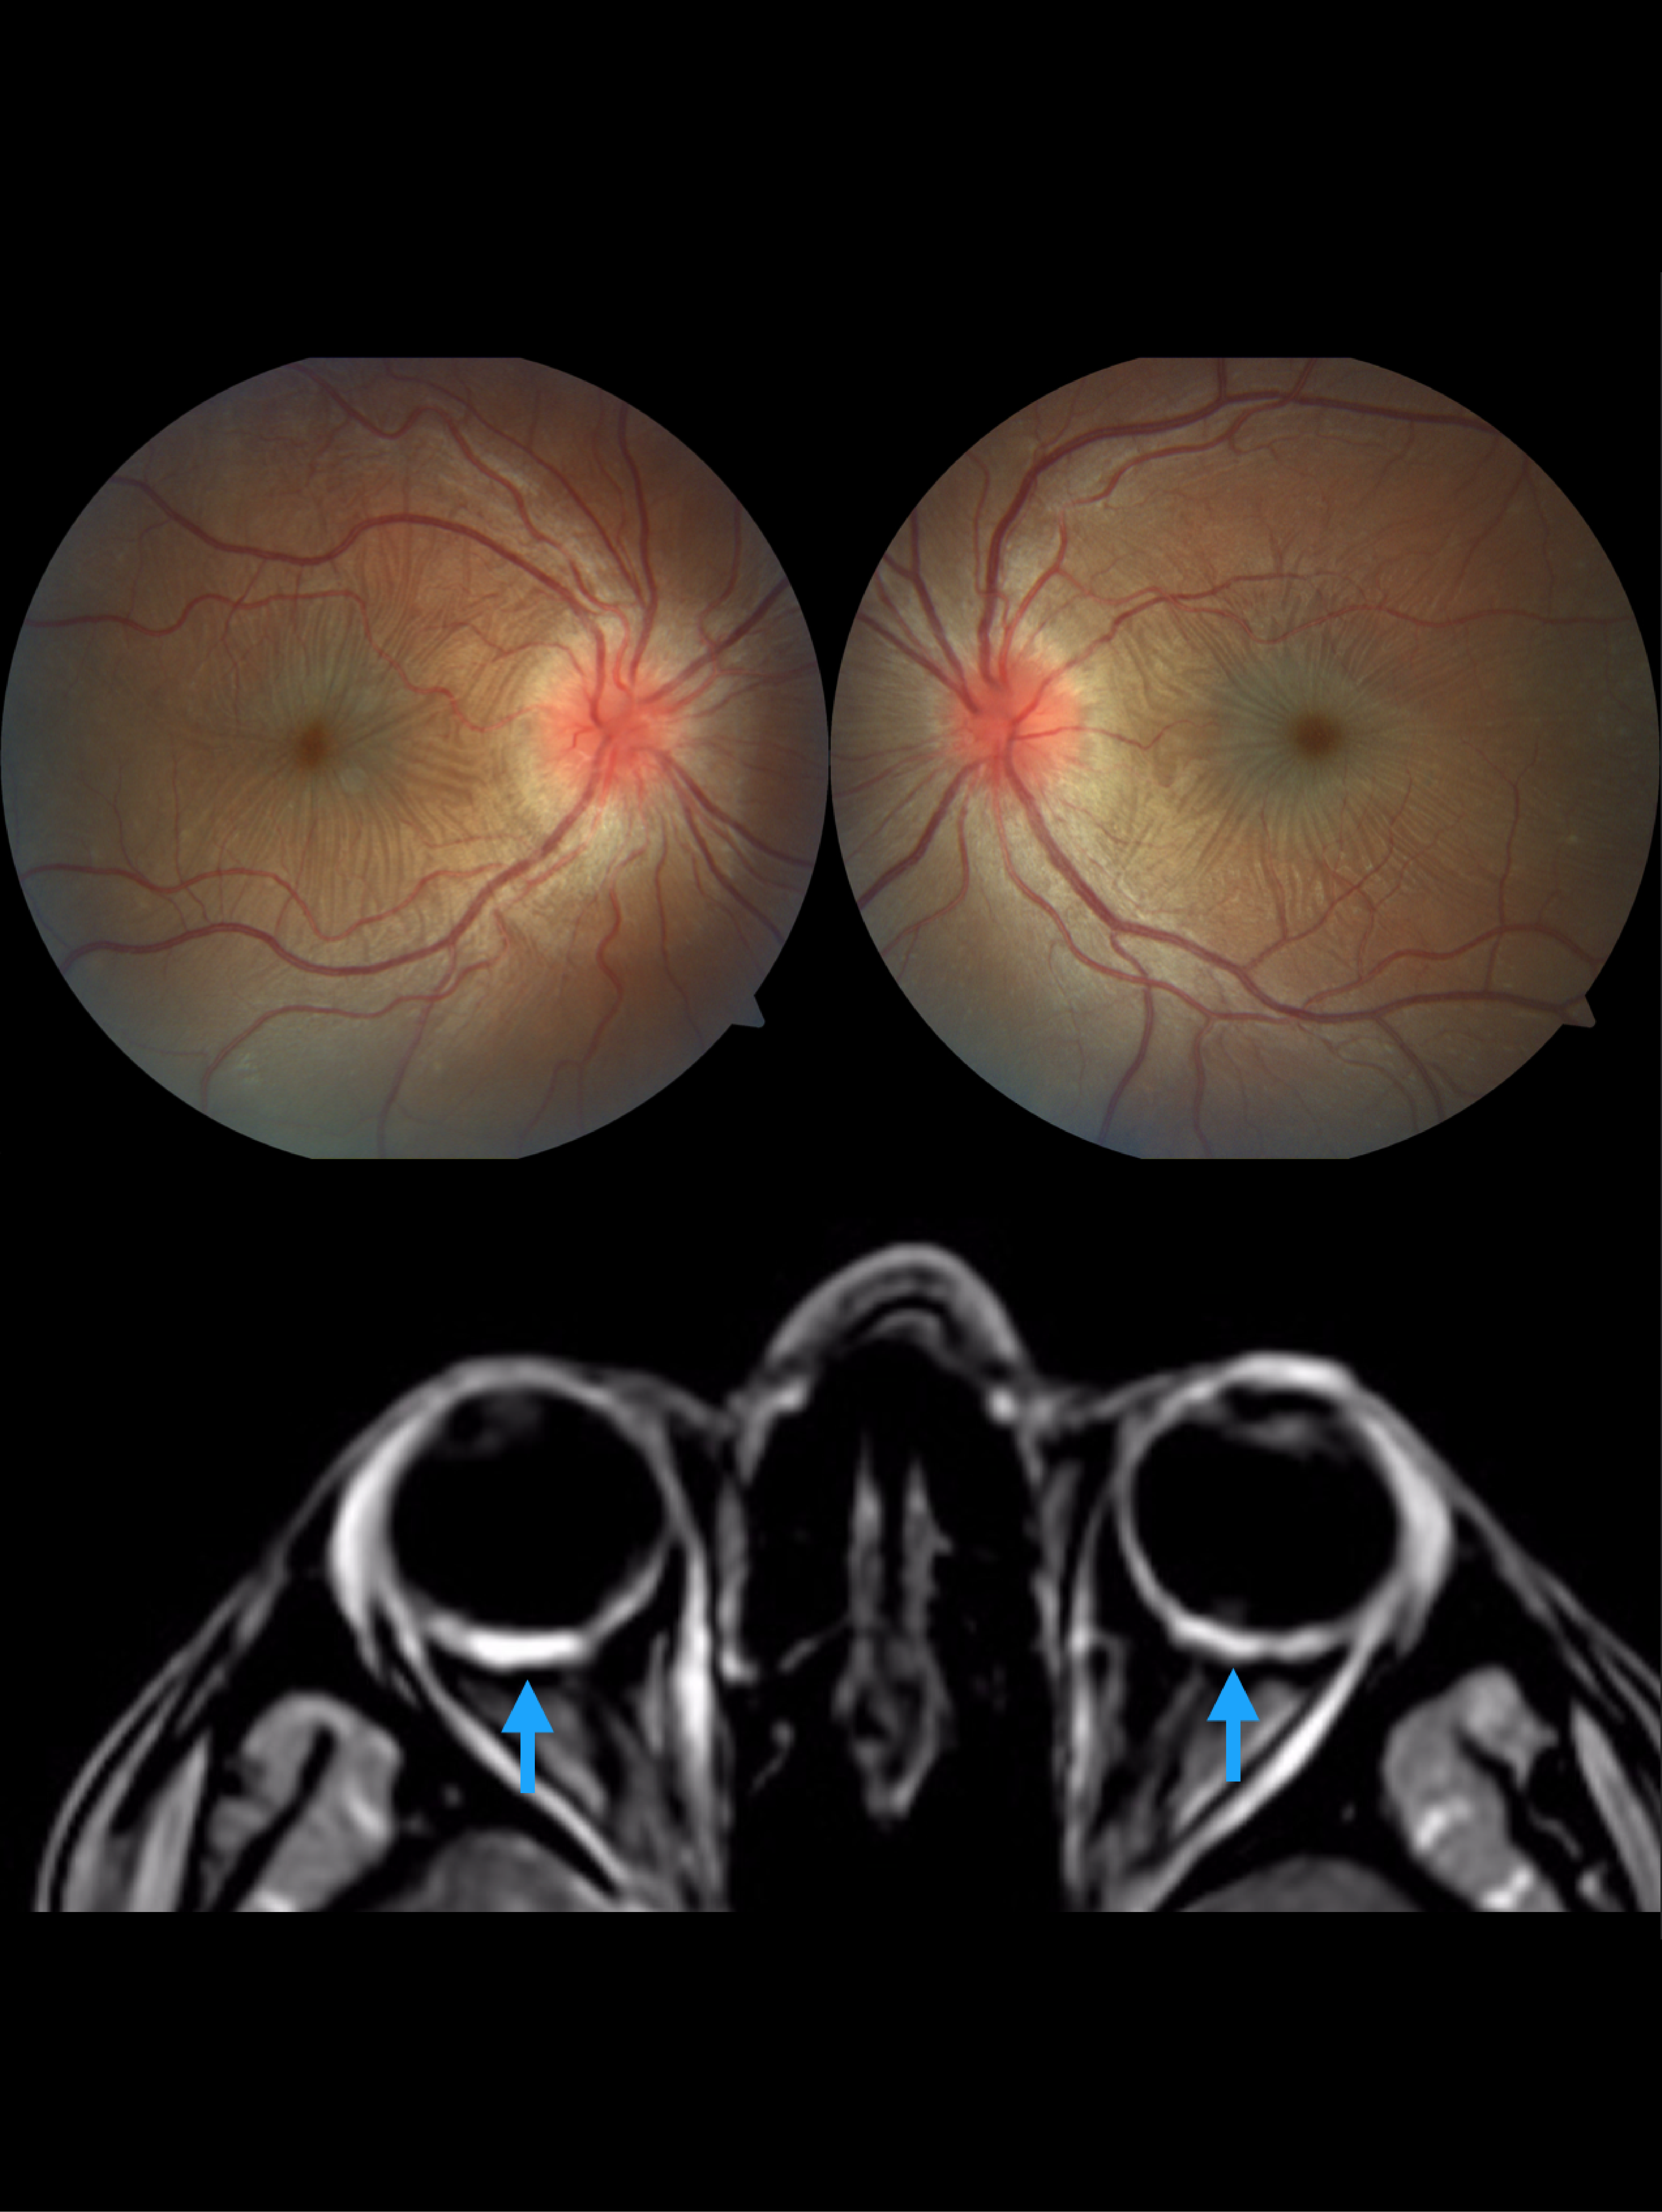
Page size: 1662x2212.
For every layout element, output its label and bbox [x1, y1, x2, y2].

picture [0, 272, 1662, 1939]
